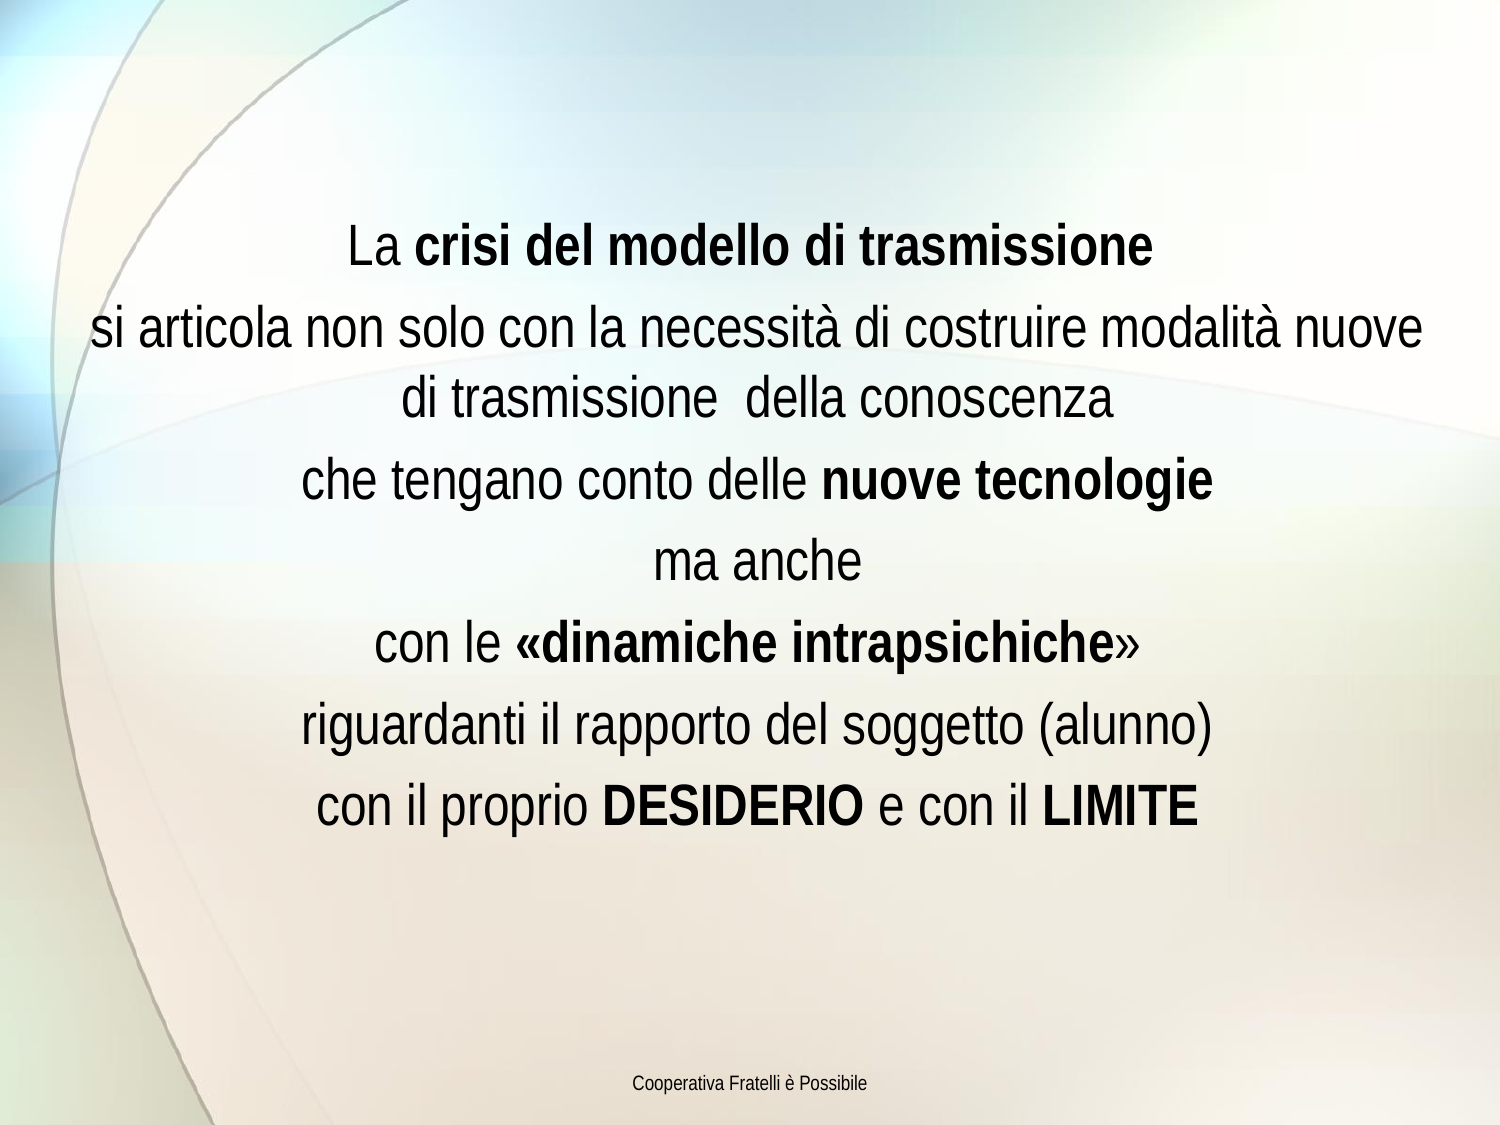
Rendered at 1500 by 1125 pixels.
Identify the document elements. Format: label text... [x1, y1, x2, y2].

picture [0, 0, 1500, 1125]
list La crisi del modello di trasmissione si articola non solo con la necessità di costruire modalità nuove di trasmissione della conoscenza che tengano conto delle nuove tecnologie ma anche con le «dinamiche intrapsichiche» riguardanti il rapporto del soggetto (alunno) con il proprio DESIDERIO e con il LIMITE [52, 199, 1463, 1026]
footer Cooperativa Fratelli è Possibile [349, 1062, 1151, 1125]
